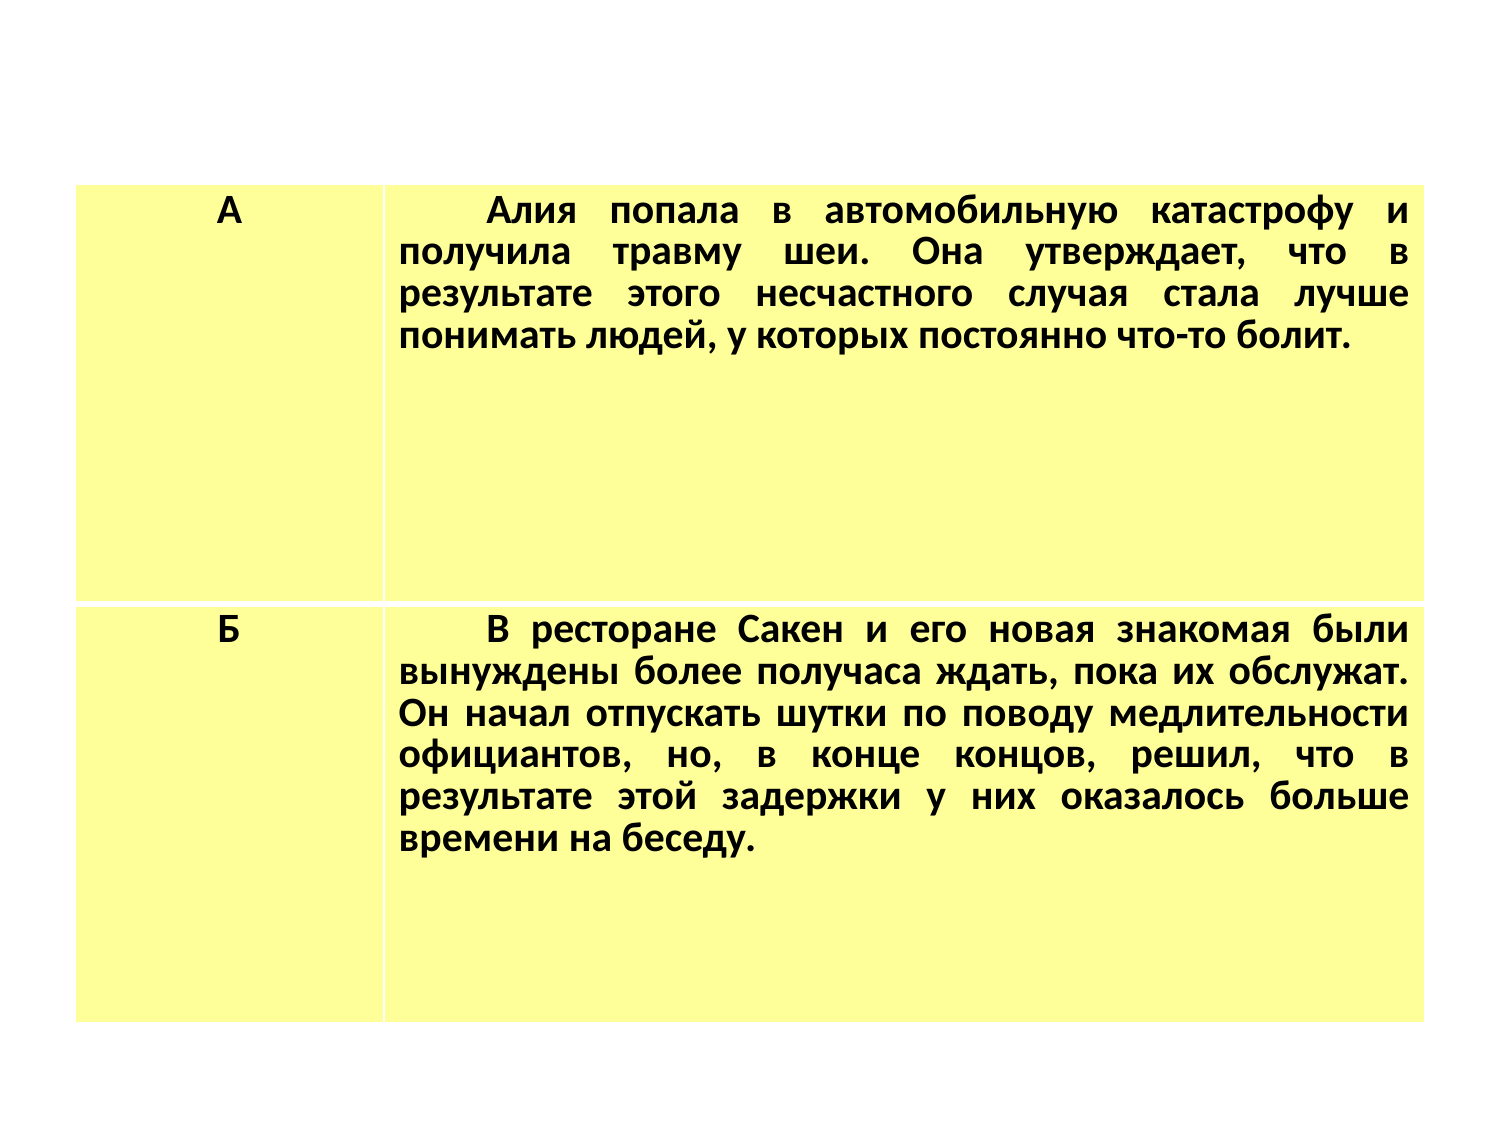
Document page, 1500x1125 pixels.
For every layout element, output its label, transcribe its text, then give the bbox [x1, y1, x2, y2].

table_cell Б [76, 607, 383, 1022]
table_header Алия попала в автомобильную катастрофу и получила травму шеи. Она утверждает, что в результате этого несчастного случая стала лучше понимать людей, у которых постоянно что-то болит. [385, 185, 1424, 601]
table_header А [76, 185, 383, 601]
table_cell В ресторане Сакен и его новая знакомая были вынуждены более получаса ждать, пока их обслужат. Он начал отпускать шутки по поводу медлительности официантов, но, в конце концов, решил, что в результате этой задержки у них оказалось больше времени на беседу. [385, 607, 1424, 1022]
